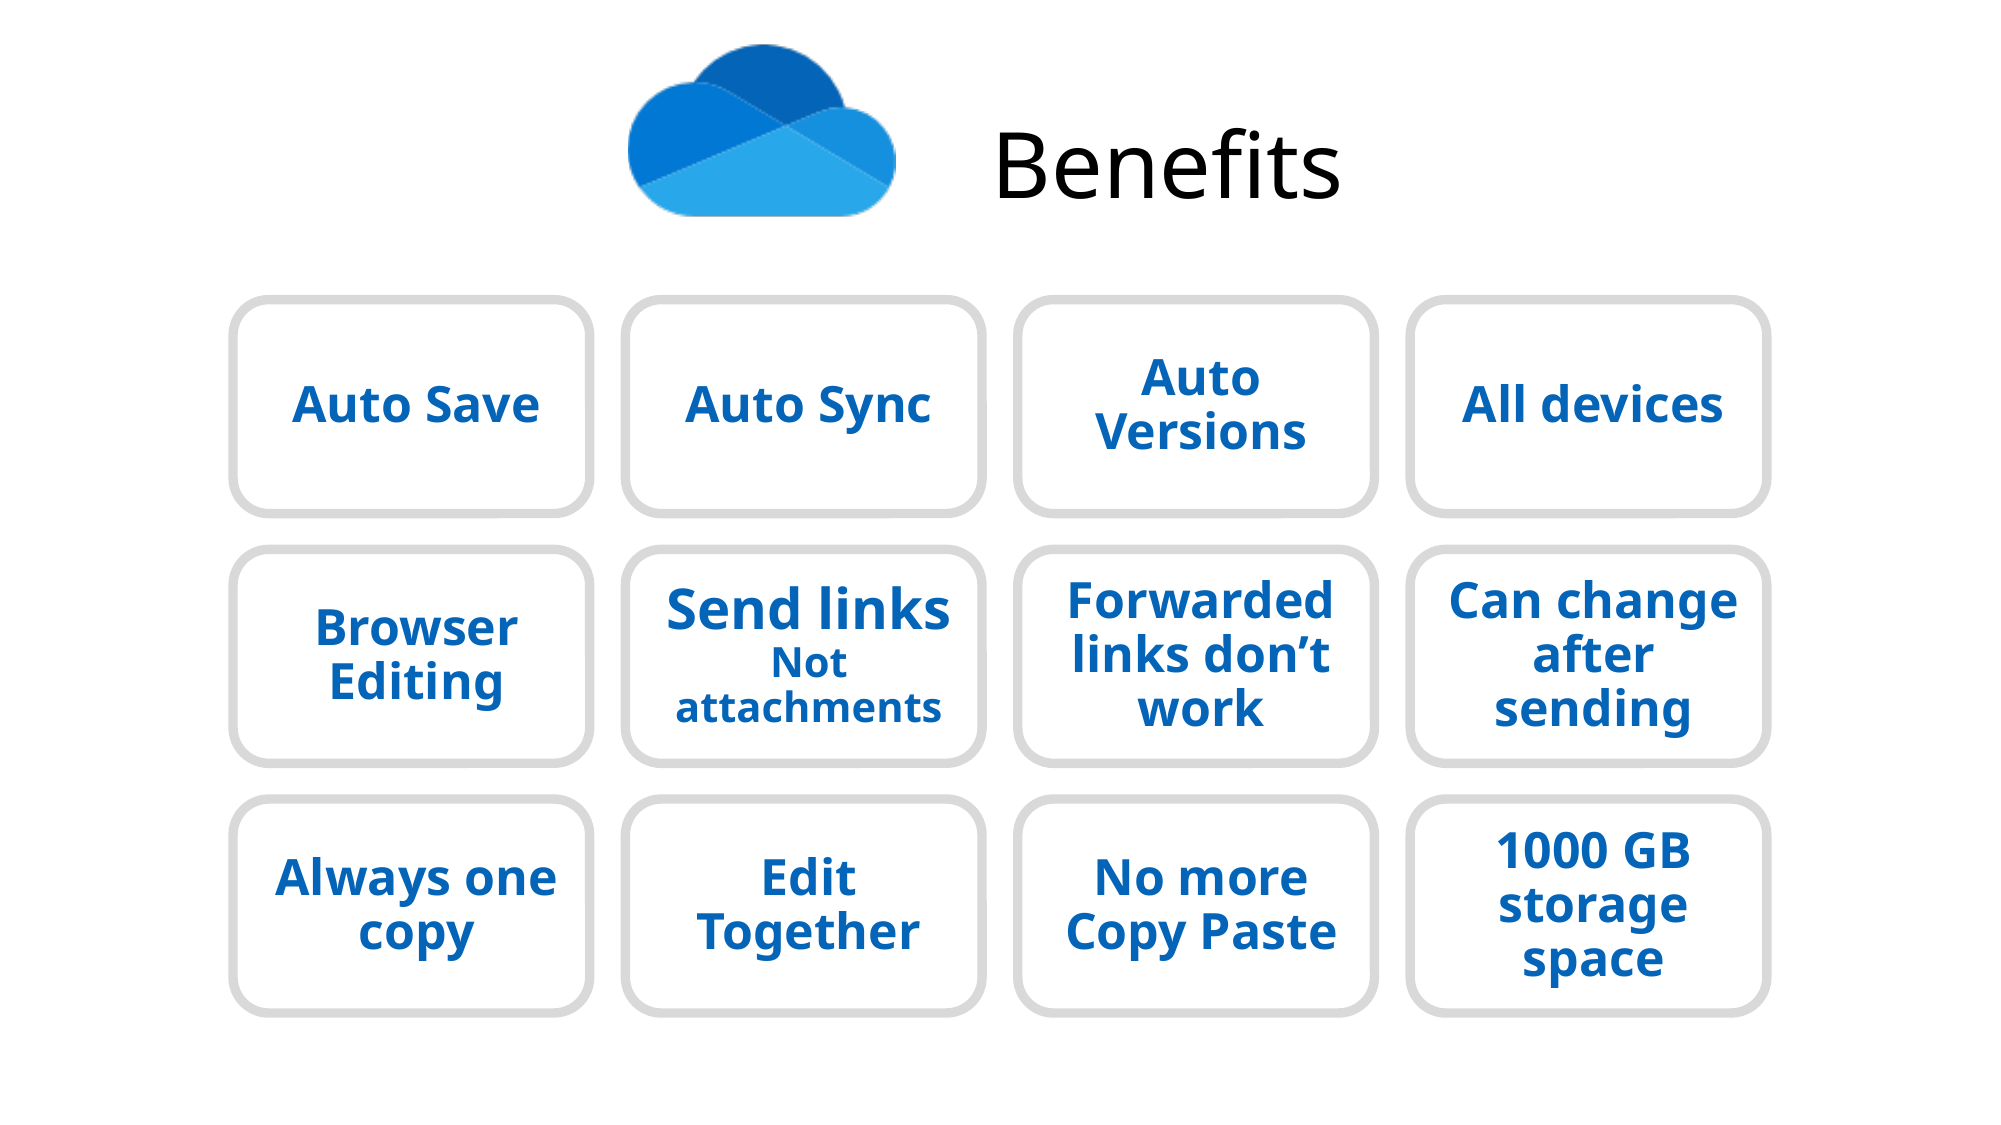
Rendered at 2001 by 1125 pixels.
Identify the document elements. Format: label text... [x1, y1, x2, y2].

title OneDrive Benefits [545, 59, 2000, 278]
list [137, 299, 1863, 1014]
picture [628, 0, 896, 267]
